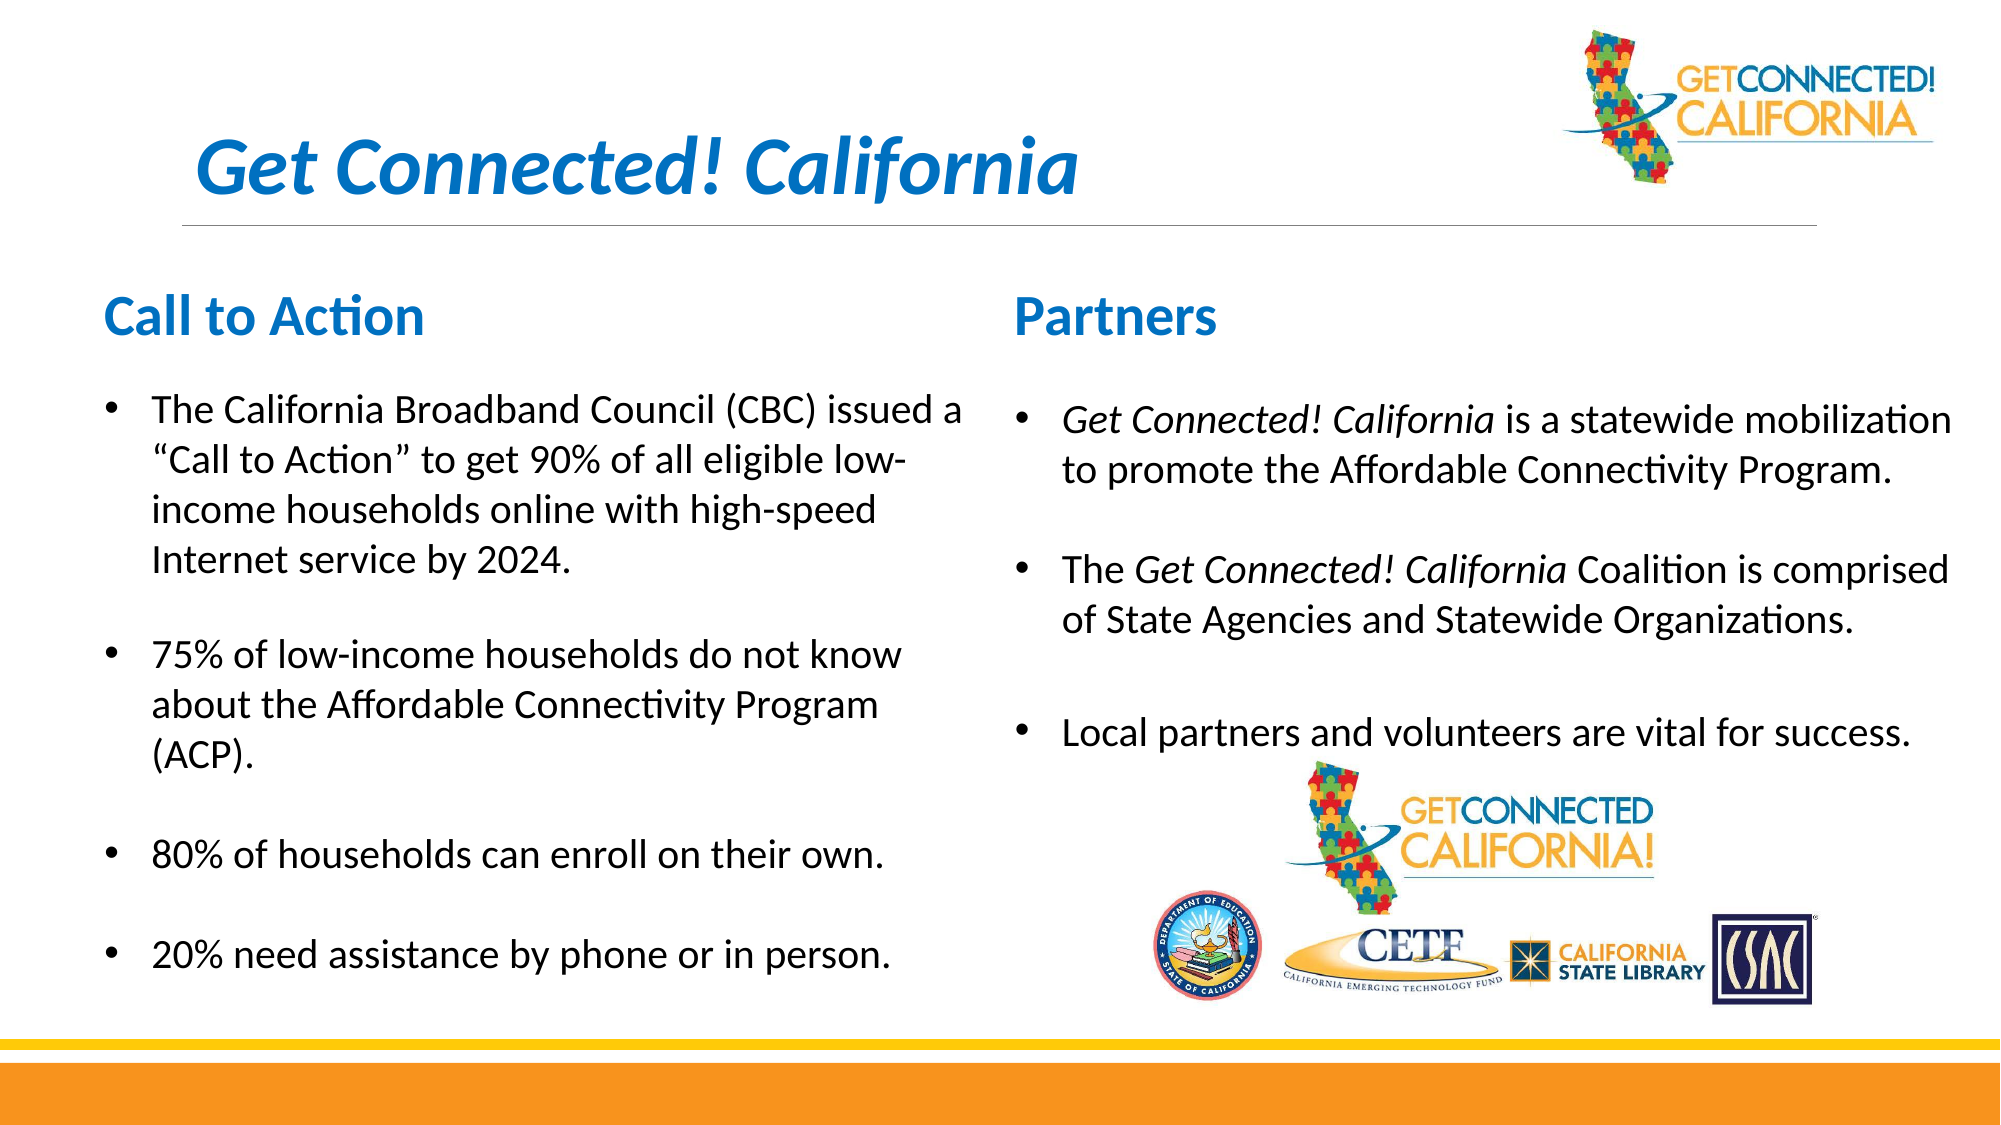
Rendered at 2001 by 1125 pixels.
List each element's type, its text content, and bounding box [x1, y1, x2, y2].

title Get Connected! California [180, 47, 1830, 219]
picture [1501, 25, 1988, 188]
picture [1115, 743, 1859, 1023]
text_box Partners Get Connected! California is a statewide mobilization to promote the Affordable Connectivity Program. The Get Connected! California Coalition is comprised of State Agencies and Statewide Organizations. Local partners and volunteers are vital for success. [999, 269, 1977, 762]
text_box Call to Action The California Broadband Council (CBC) issued a “Call to Action” to get 90% of all eligible low-income households online with high-speed Internet service by 2024. 75% of low-income households do not know about the Affordable Connectivity Program (ACP). 80% of households can enroll on their own. 20% need assistance by phone or in person. [89, 269, 1000, 1030]
